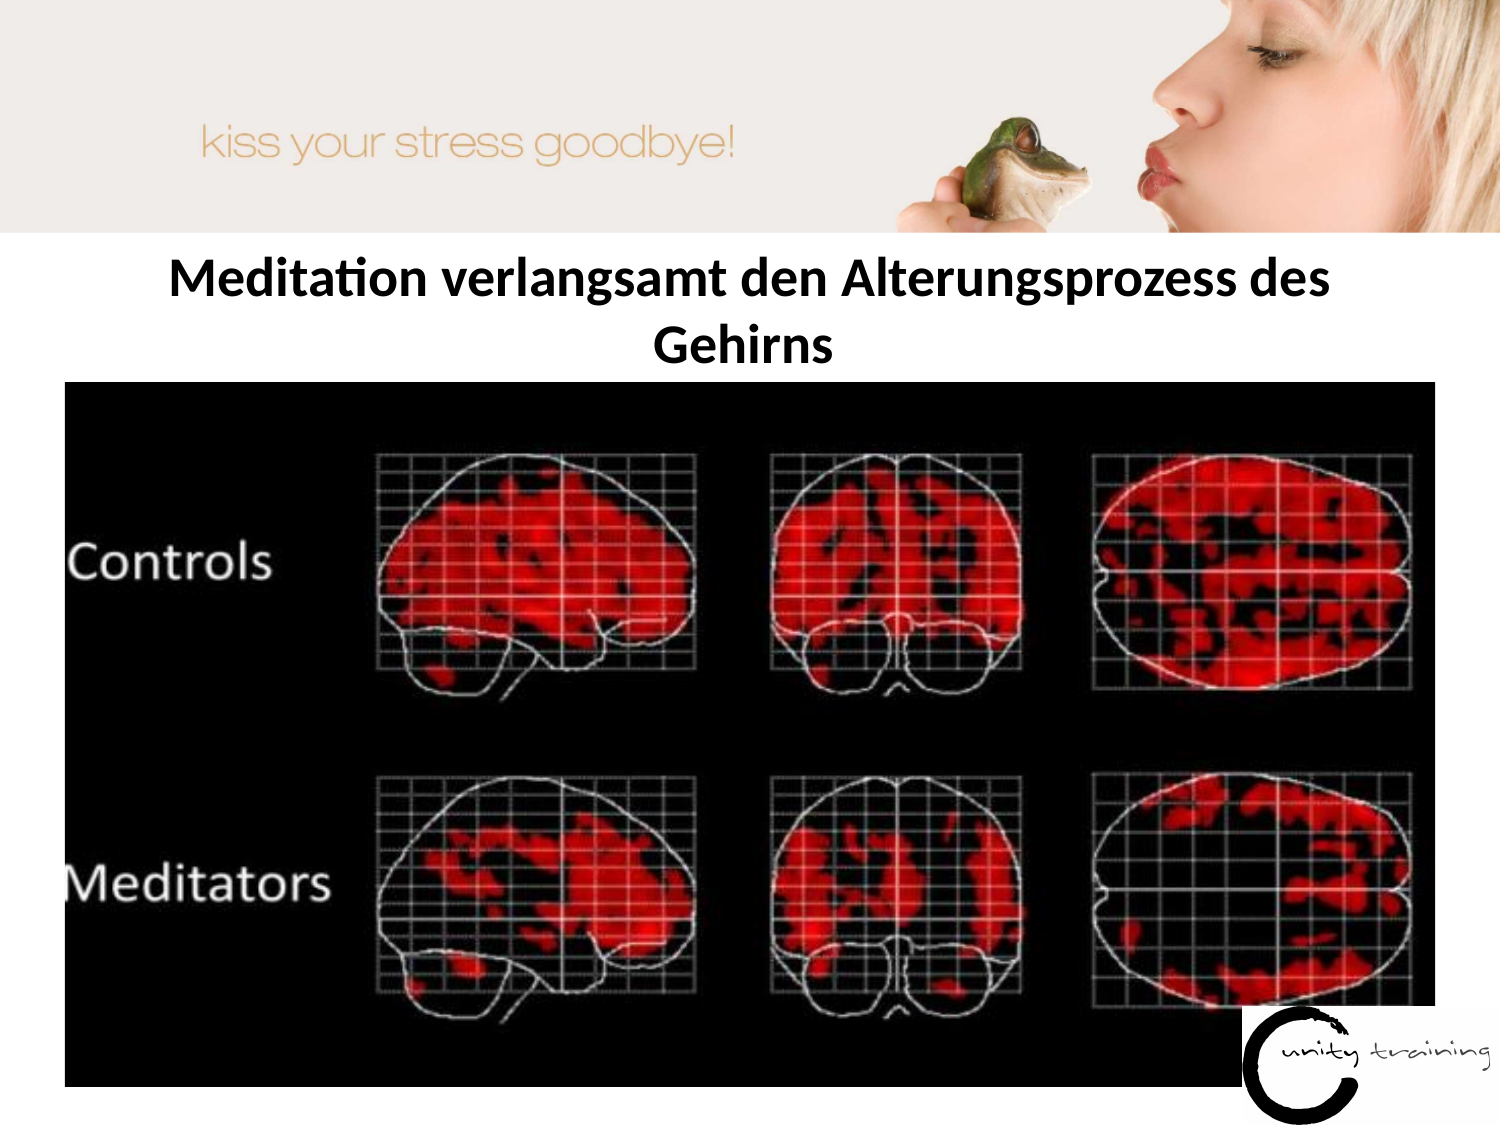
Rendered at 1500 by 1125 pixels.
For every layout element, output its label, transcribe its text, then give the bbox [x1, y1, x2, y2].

picture [1242, 1006, 1500, 1125]
picture [0, 0, 1500, 234]
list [64, 382, 1436, 1087]
title Meditation verlangsamt den Alterungsprozess des Gehirns [75, 243, 1425, 380]
